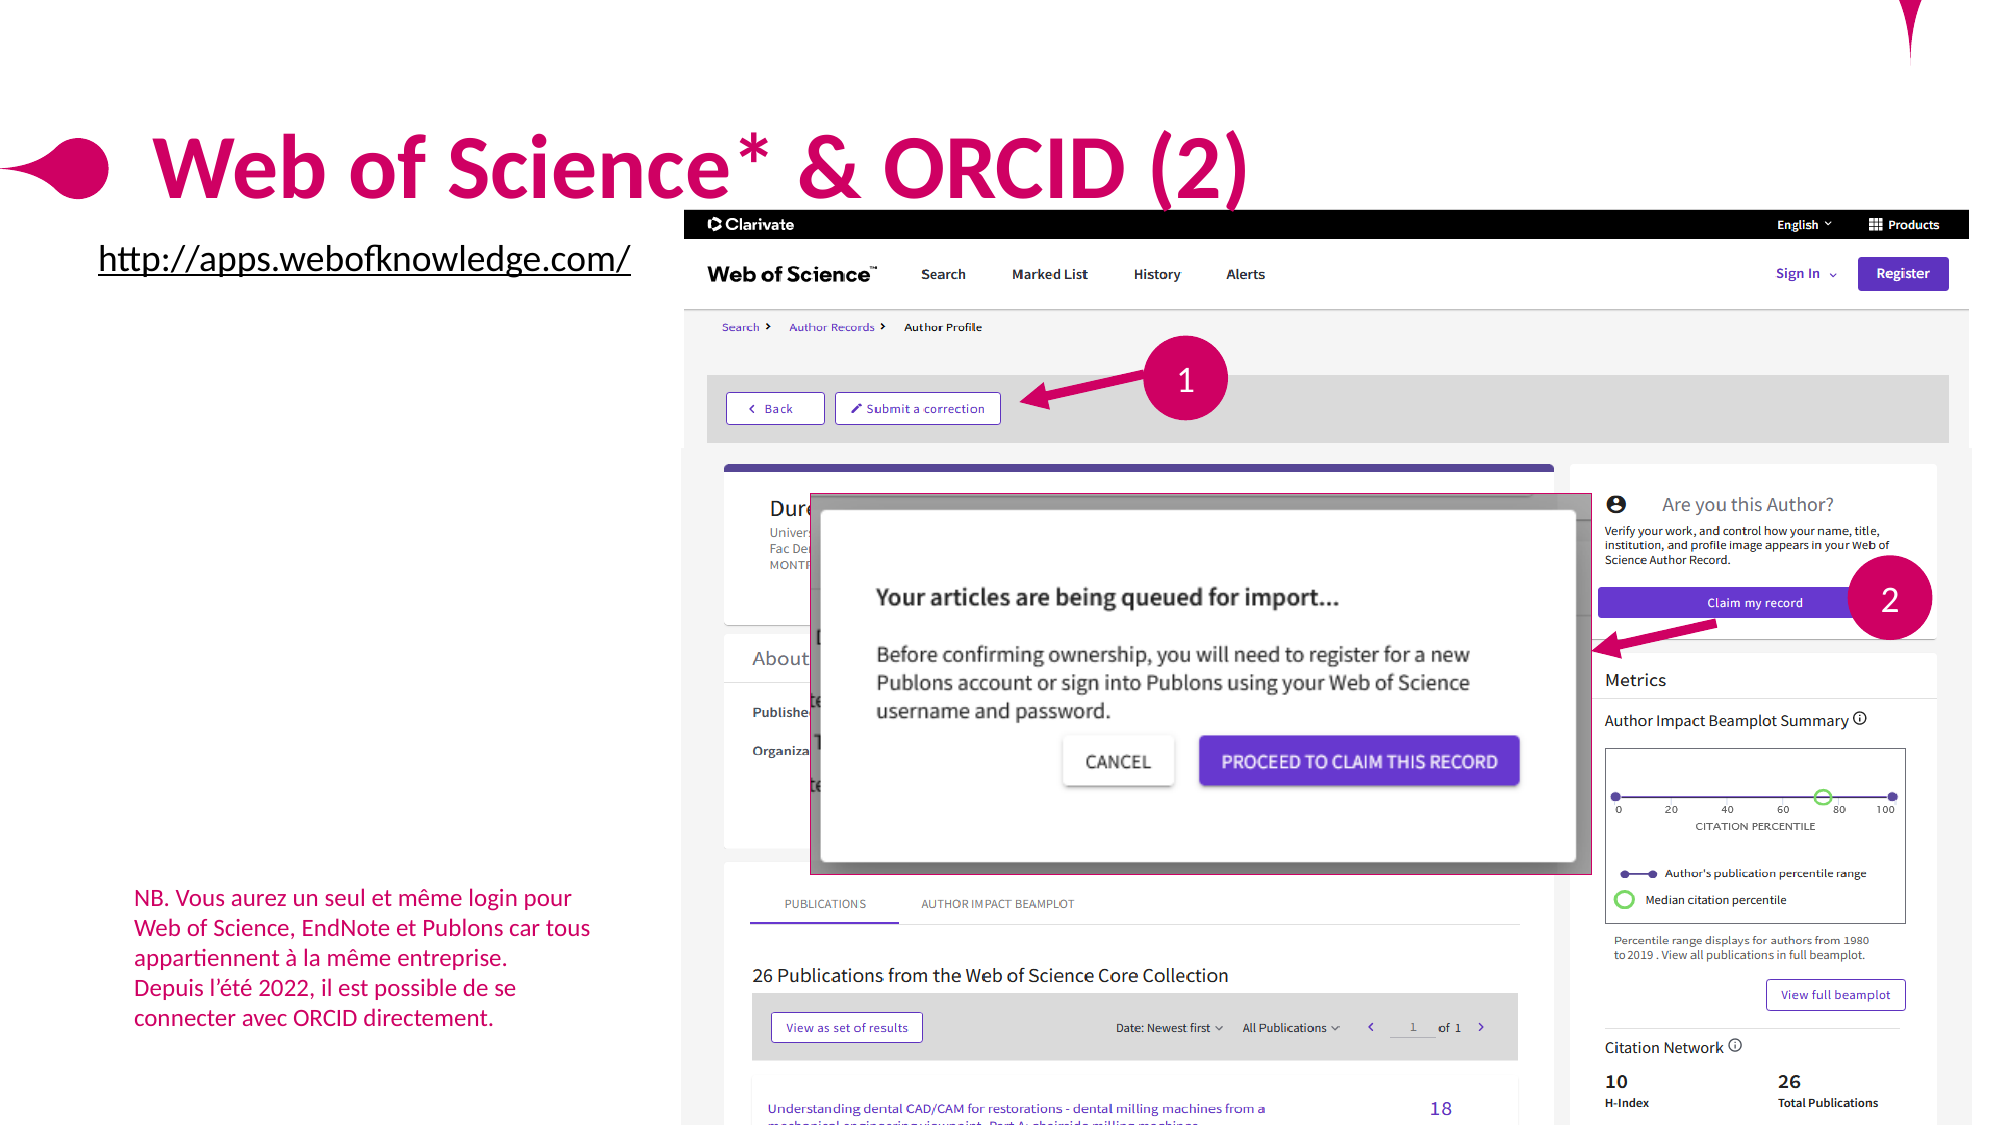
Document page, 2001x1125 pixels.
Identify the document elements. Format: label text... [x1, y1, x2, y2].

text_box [1591, 623, 1717, 652]
picture [810, 493, 1592, 875]
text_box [1019, 374, 1145, 403]
text_box http://apps.webofknowledge.com/ [83, 226, 674, 287]
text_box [681, 209, 1972, 1125]
title Web of Science* & ORCID (2) [137, 59, 1863, 278]
text_box NB. Vous aurez un seul et même login pour Web of Science, EndNote et Publons car tous appartiennent à la même entreprise. Depuis l’été 2022, il est possible de se connecter avec ORCID directement. [119, 874, 622, 1039]
